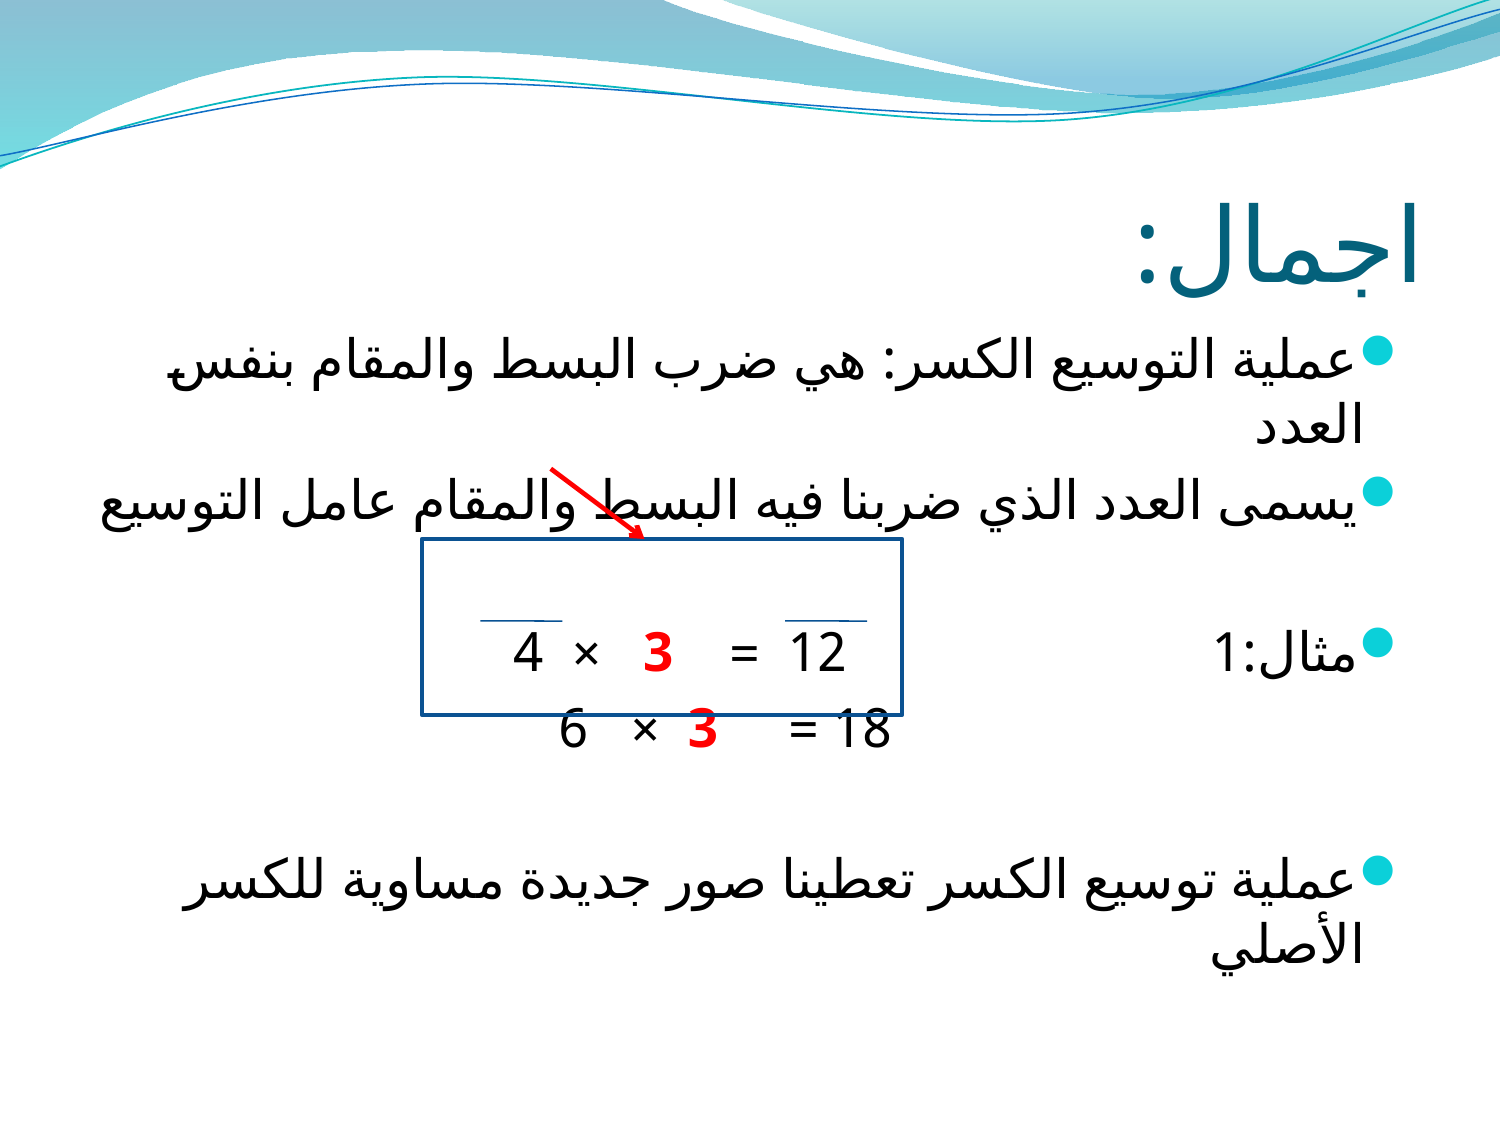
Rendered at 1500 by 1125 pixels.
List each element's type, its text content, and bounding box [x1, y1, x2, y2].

title اجمال: [75, 115, 1425, 303]
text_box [550, 468, 645, 540]
text_box [420, 537, 904, 717]
list عملية التوسيع الكسر: هي ضرب البسط والمقام بنفس العدد يسمى العدد الذي ضربنا فيه البسط والمقام عامل التوسيع مثال:1 12 = 3 × 4 18 = 3 × 6 عملية توسيع الكسر تعطينا صور جديدة مساوية للكسر الأصلي [75, 317, 1425, 1038]
